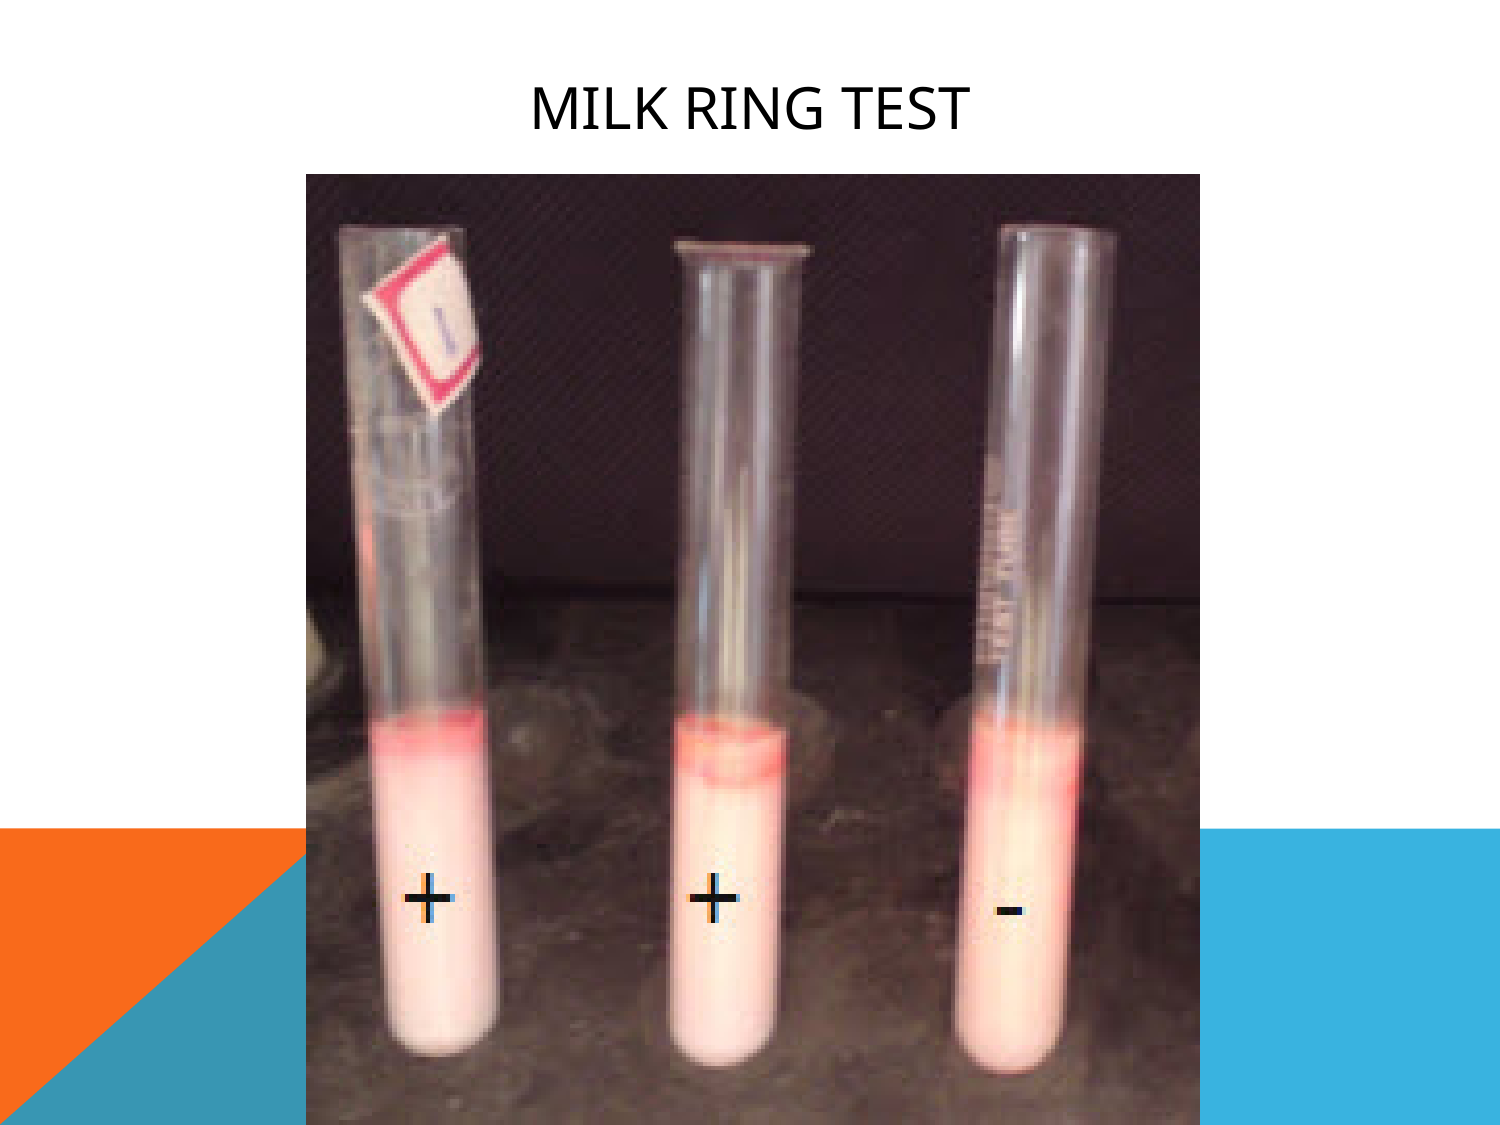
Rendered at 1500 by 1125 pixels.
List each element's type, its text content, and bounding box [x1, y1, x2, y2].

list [306, 174, 1201, 1125]
title Milk ring test [75, 12, 1425, 200]
